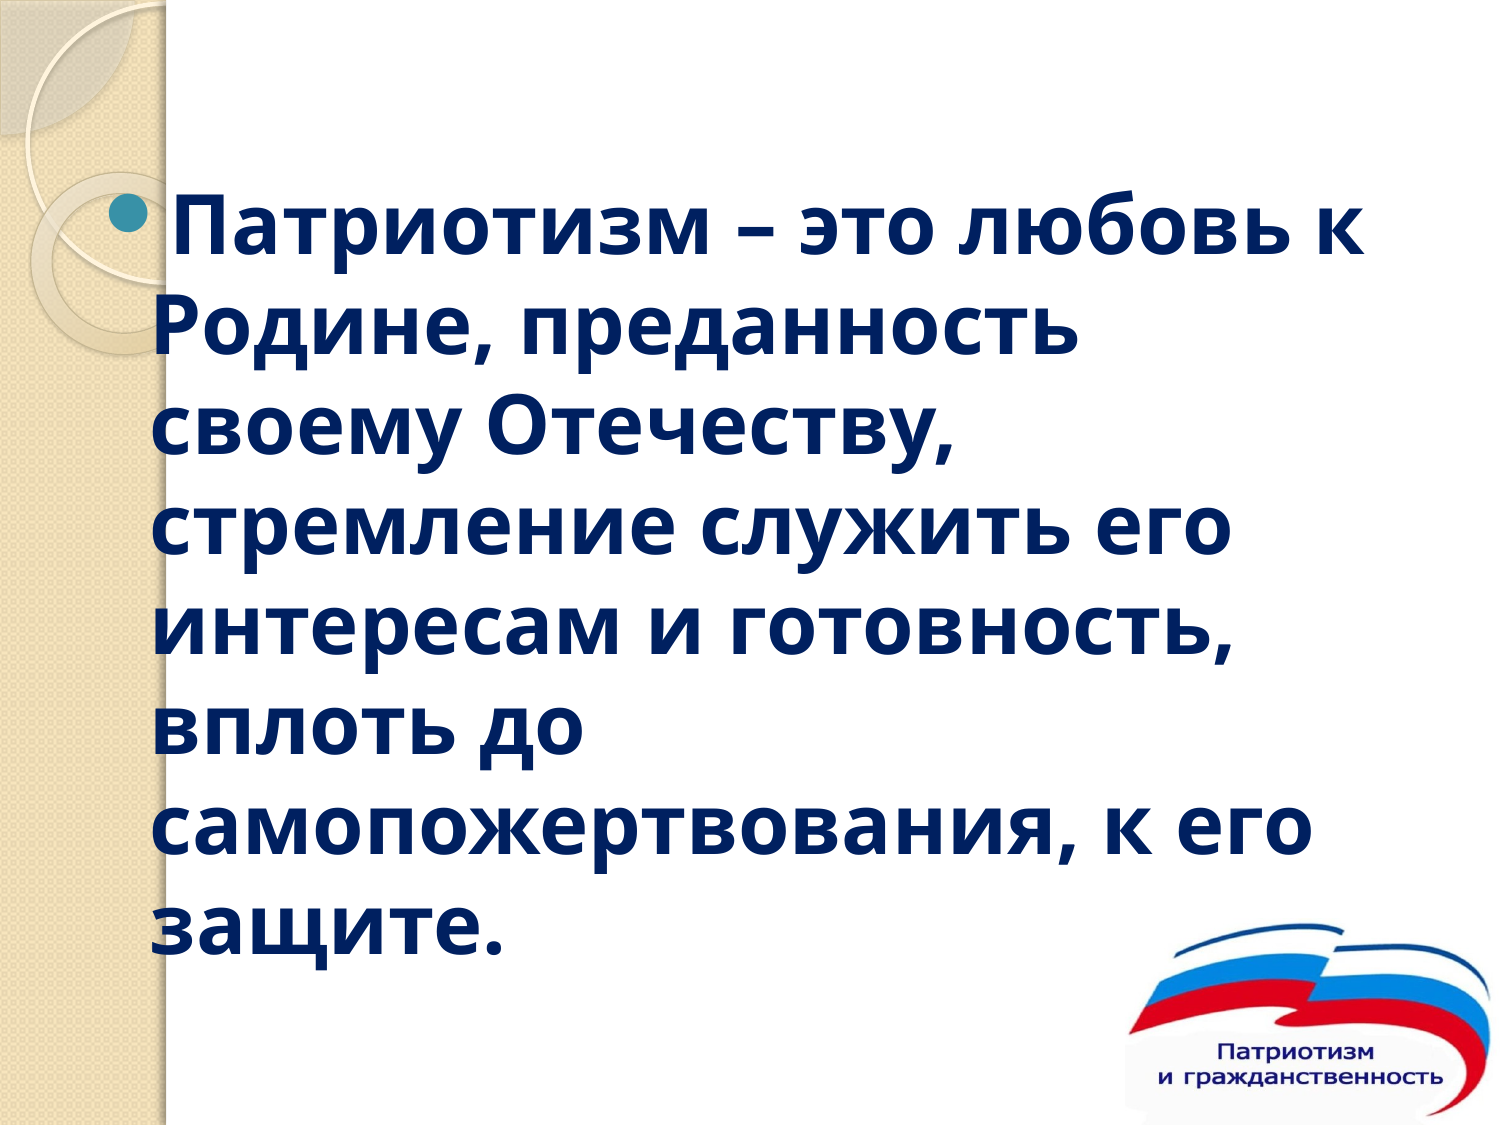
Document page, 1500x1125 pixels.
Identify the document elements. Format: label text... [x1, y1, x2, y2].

list Патриотизм – это любовь к Родине, преданность своему Отечеству, стремление служить его интересам и готовность, вплоть до самопожертвования, к его защите. [75, 164, 1425, 1005]
picture [1124, 918, 1500, 1125]
